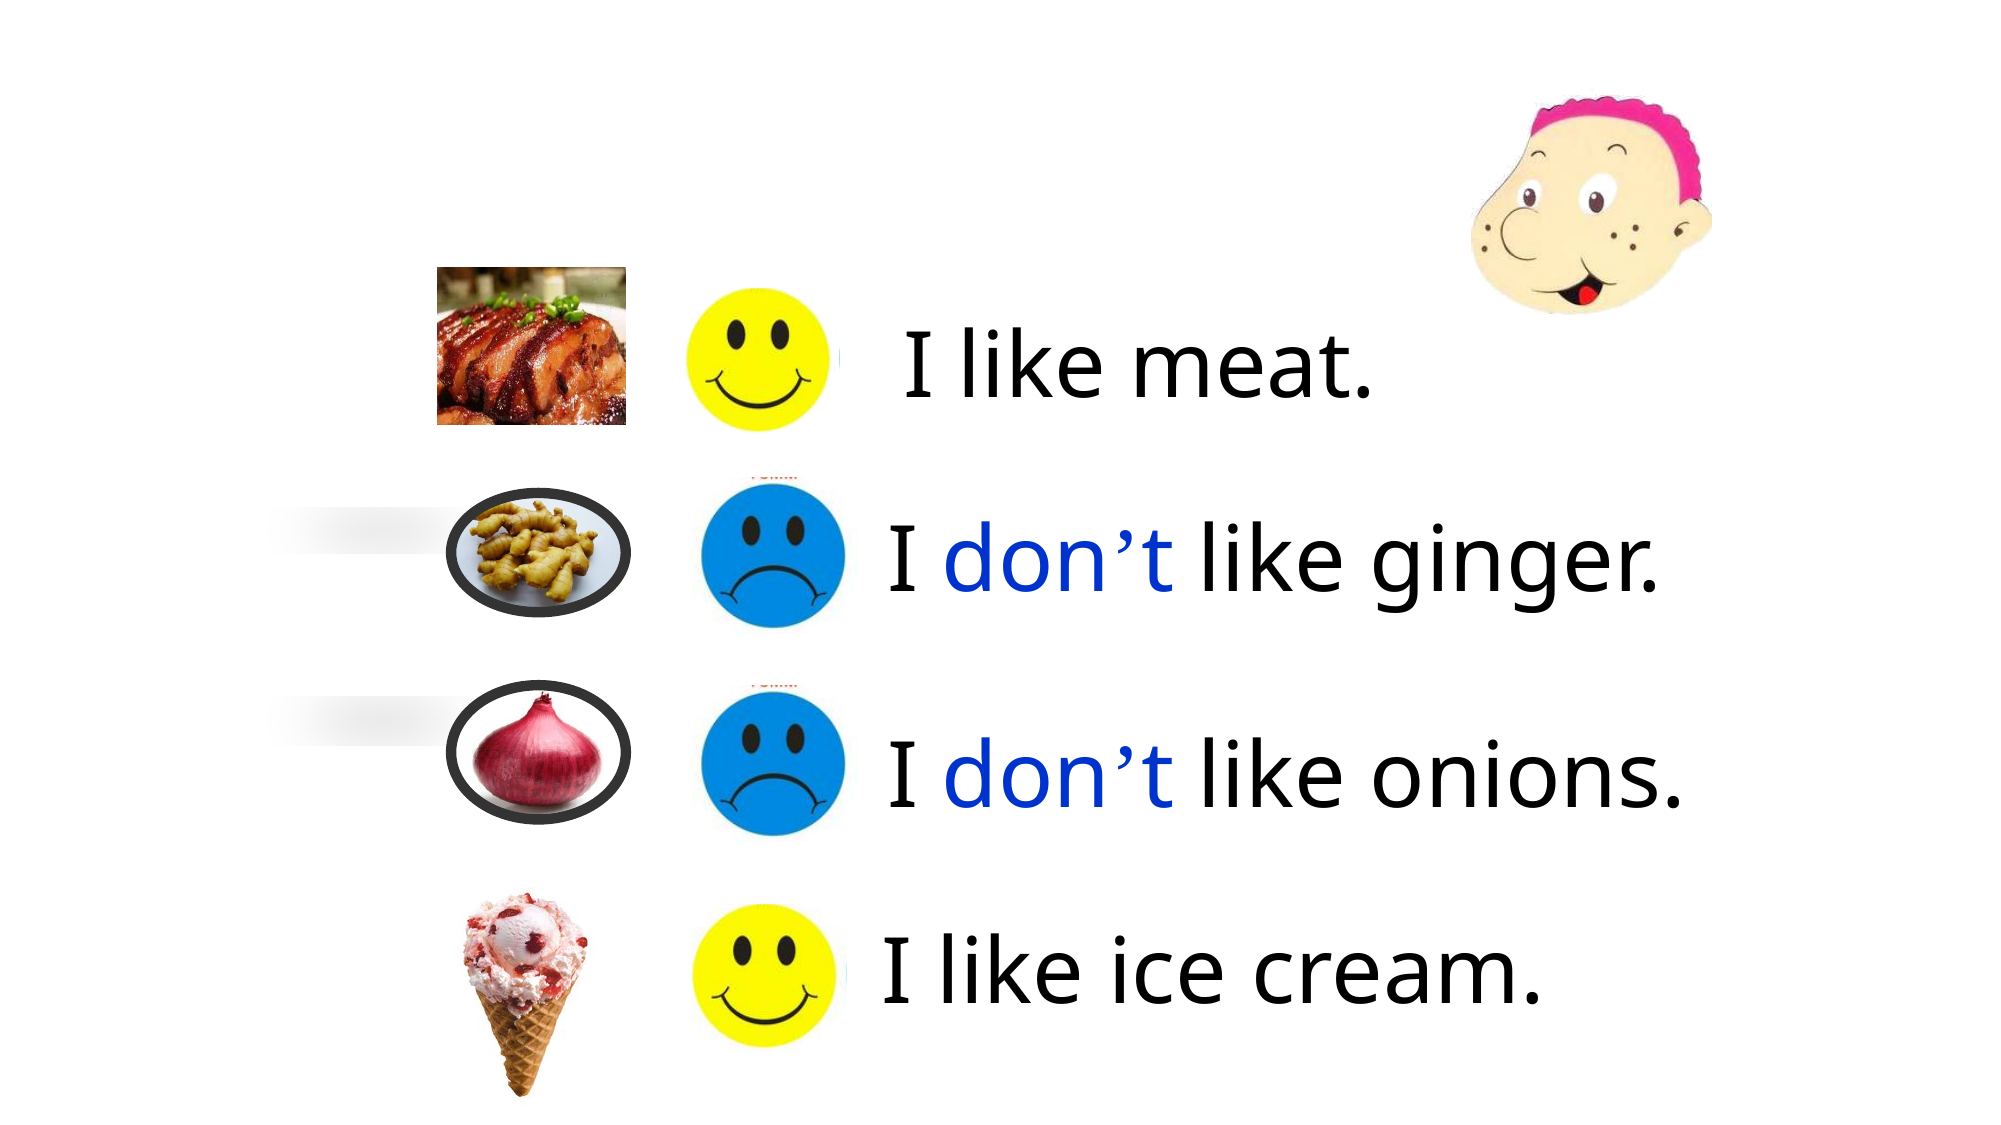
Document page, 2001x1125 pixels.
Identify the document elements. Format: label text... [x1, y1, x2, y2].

text_box I like ice cream. [866, 904, 1712, 1030]
picture [673, 904, 847, 1052]
picture [443, 887, 604, 1105]
picture [436, 267, 626, 425]
text_box I don’t like onions. [872, 708, 1762, 834]
picture [667, 288, 840, 436]
picture [692, 685, 859, 842]
picture [451, 492, 626, 613]
picture [451, 685, 626, 820]
picture [1471, 85, 1712, 326]
picture [692, 477, 859, 634]
text_box I like meat. [888, 298, 1473, 424]
text_box I don’t like ginger. [872, 492, 1784, 618]
